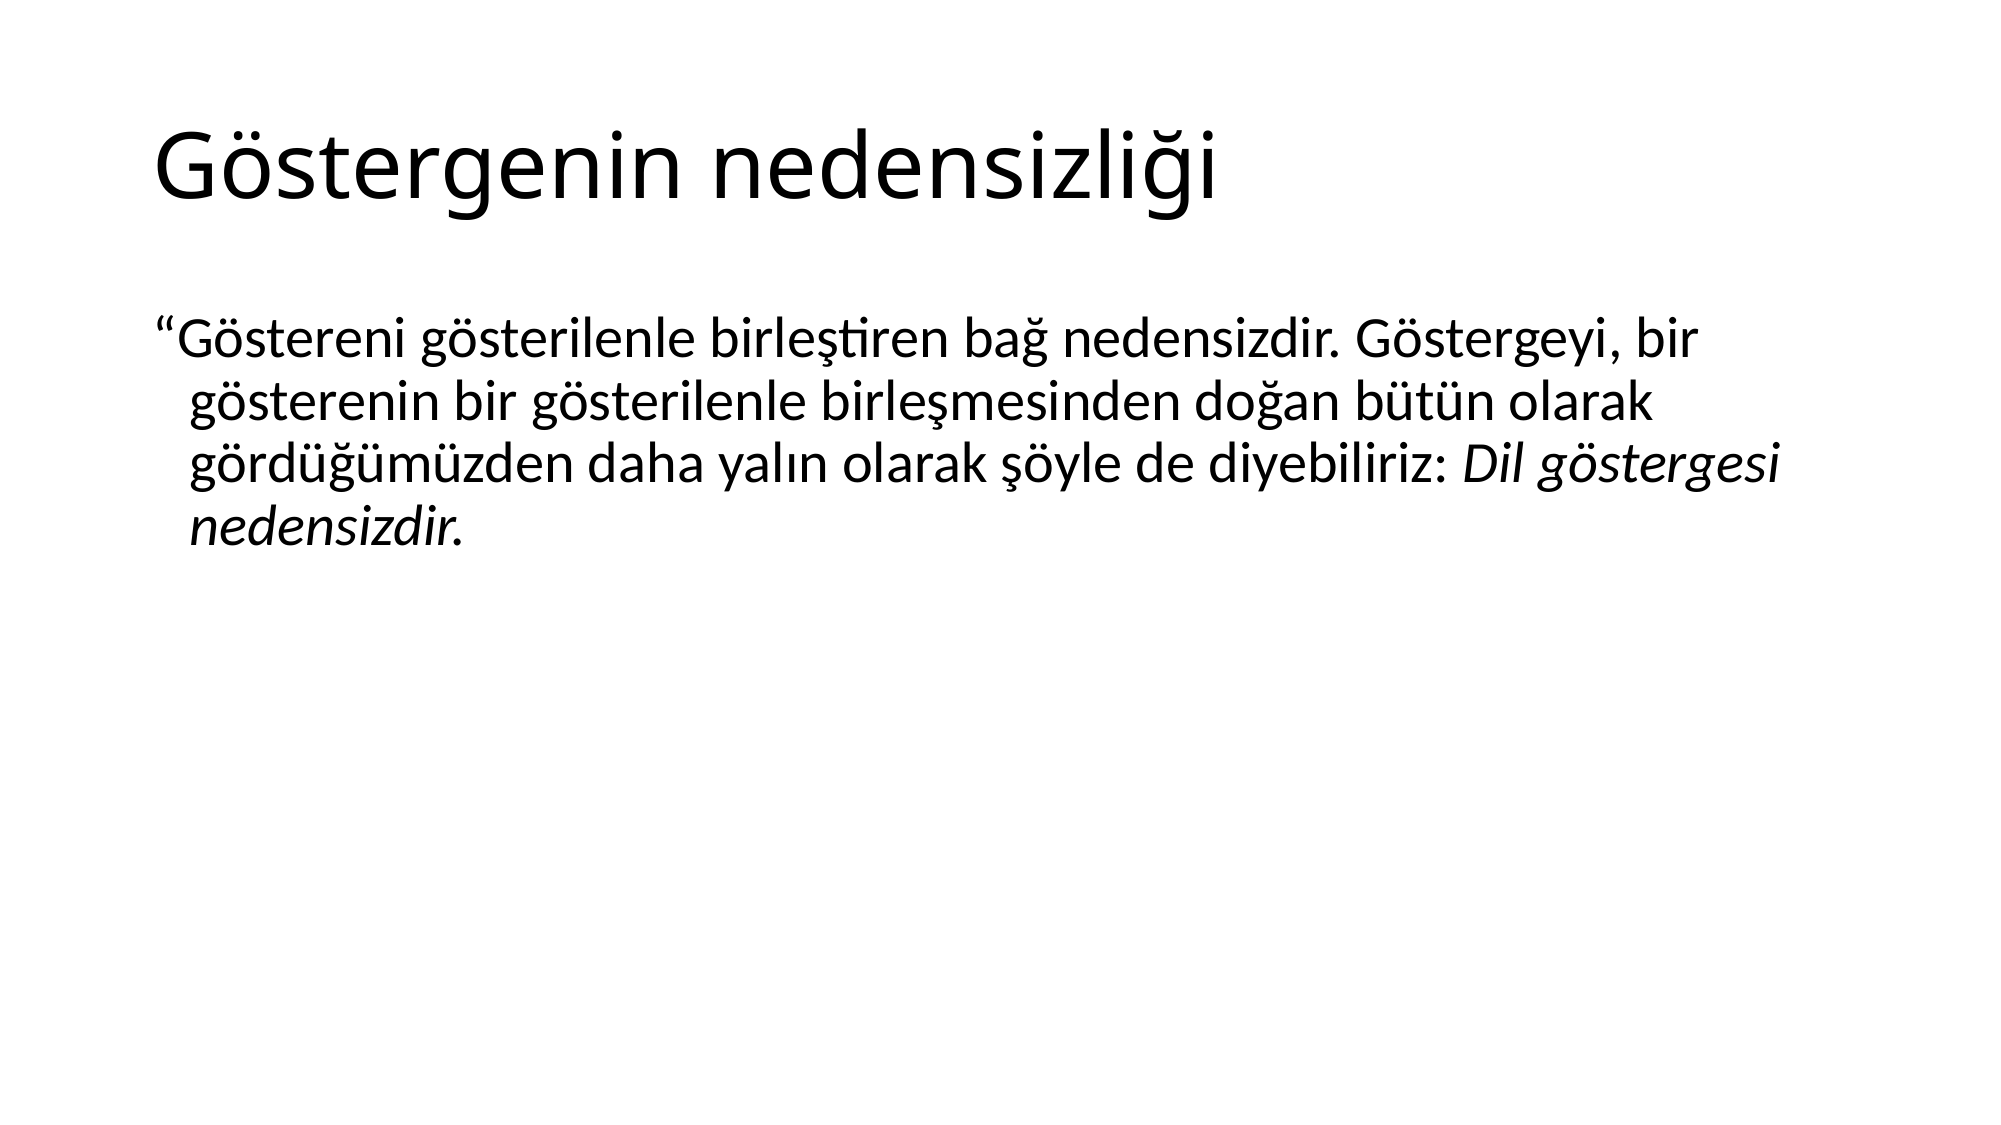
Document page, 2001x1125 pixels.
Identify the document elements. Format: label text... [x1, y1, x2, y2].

title Göstergenin nedensizliği [137, 59, 1863, 278]
list “Göstereni gösterilenle birleştiren bağ nedensizdir. Göstergeyi, bir gösterenin bir gösterilenle birleşmesinden doğan bütün olarak gördüğümüzden daha yalın olarak şöyle de diyebiliriz: Dil göstergesi nedensizdir. [137, 299, 1863, 1014]
